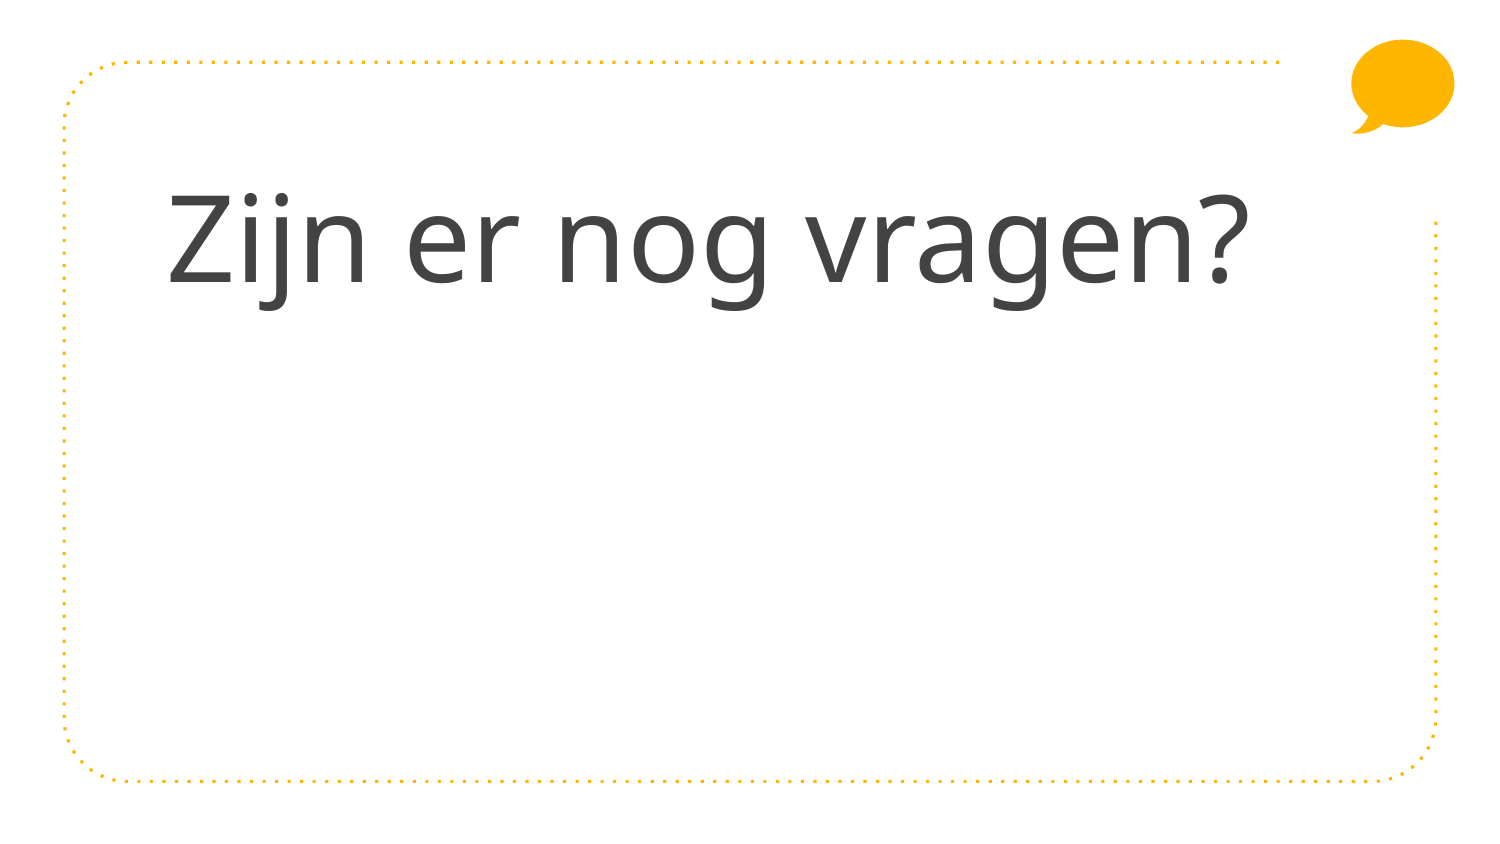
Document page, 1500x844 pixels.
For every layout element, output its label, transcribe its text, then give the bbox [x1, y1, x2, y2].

title Zijn er nog vragen? [151, 146, 1278, 287]
text_box [1351, 39, 1455, 134]
